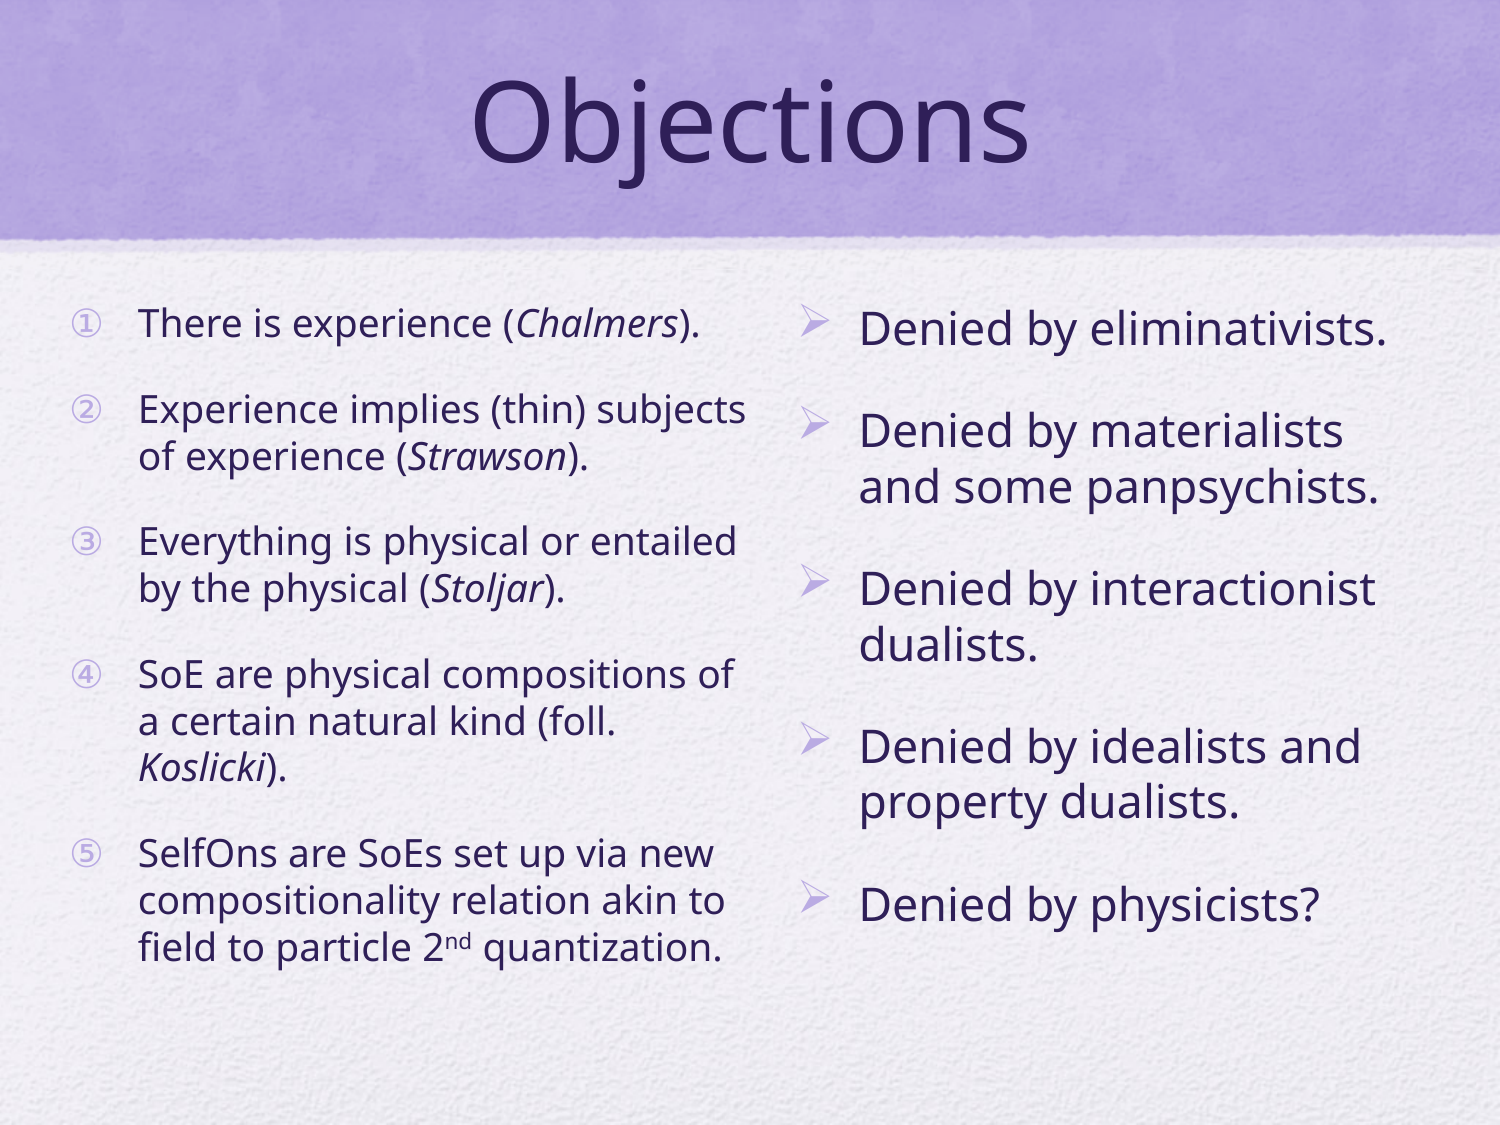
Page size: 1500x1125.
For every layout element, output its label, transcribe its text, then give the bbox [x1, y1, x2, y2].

title Objections [129, 6, 1372, 239]
list Denied by eliminativists. Denied by materialists and some panpsychists. Denied by interactionist dualists. Denied by idealists and property dualists. Denied by physicists? [781, 291, 1405, 975]
list There is experience (Chalmers). Experience implies (thin) subjects of experience (Strawson). Everything is physical or entailed by the physical (Stoljar). SoE are physical compositions of a certain natural kind (foll. Koslicki). SelfOns are SoEs set up via new compositionality relation akin to field to particle 2nd quantization. [54, 291, 763, 998]
picture [0, 225, 1500, 1125]
